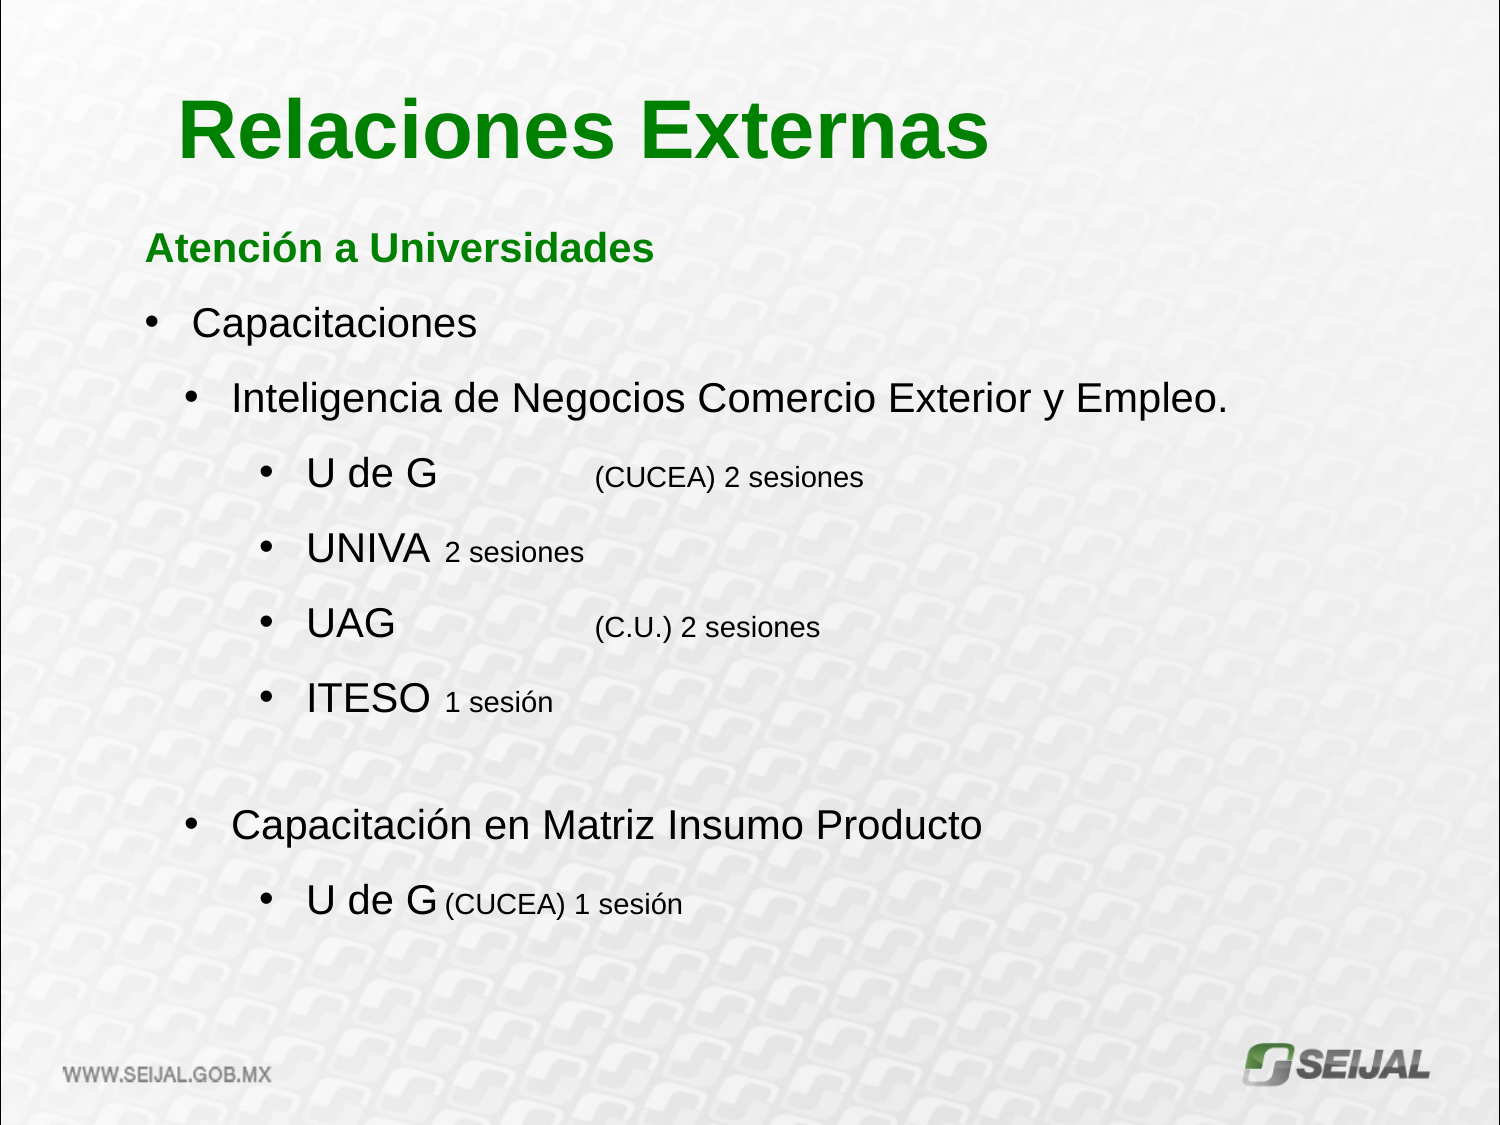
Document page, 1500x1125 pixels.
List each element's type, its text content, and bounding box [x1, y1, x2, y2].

text_box Atención a Universidades Capacitaciones Inteligencia de Negocios Comercio Exterior y Empleo. U de G (CUCEA) 2 sesiones UNIVA 2 sesiones UAG (C.U.) 2 sesiones ITESO 1 sesión Capacitación en Matriz Insumo Producto U de G (CUCEA) 1 sesión [129, 213, 1368, 976]
picture [1, 0, 1499, 1125]
text_box Relaciones Externas [162, 50, 1413, 225]
